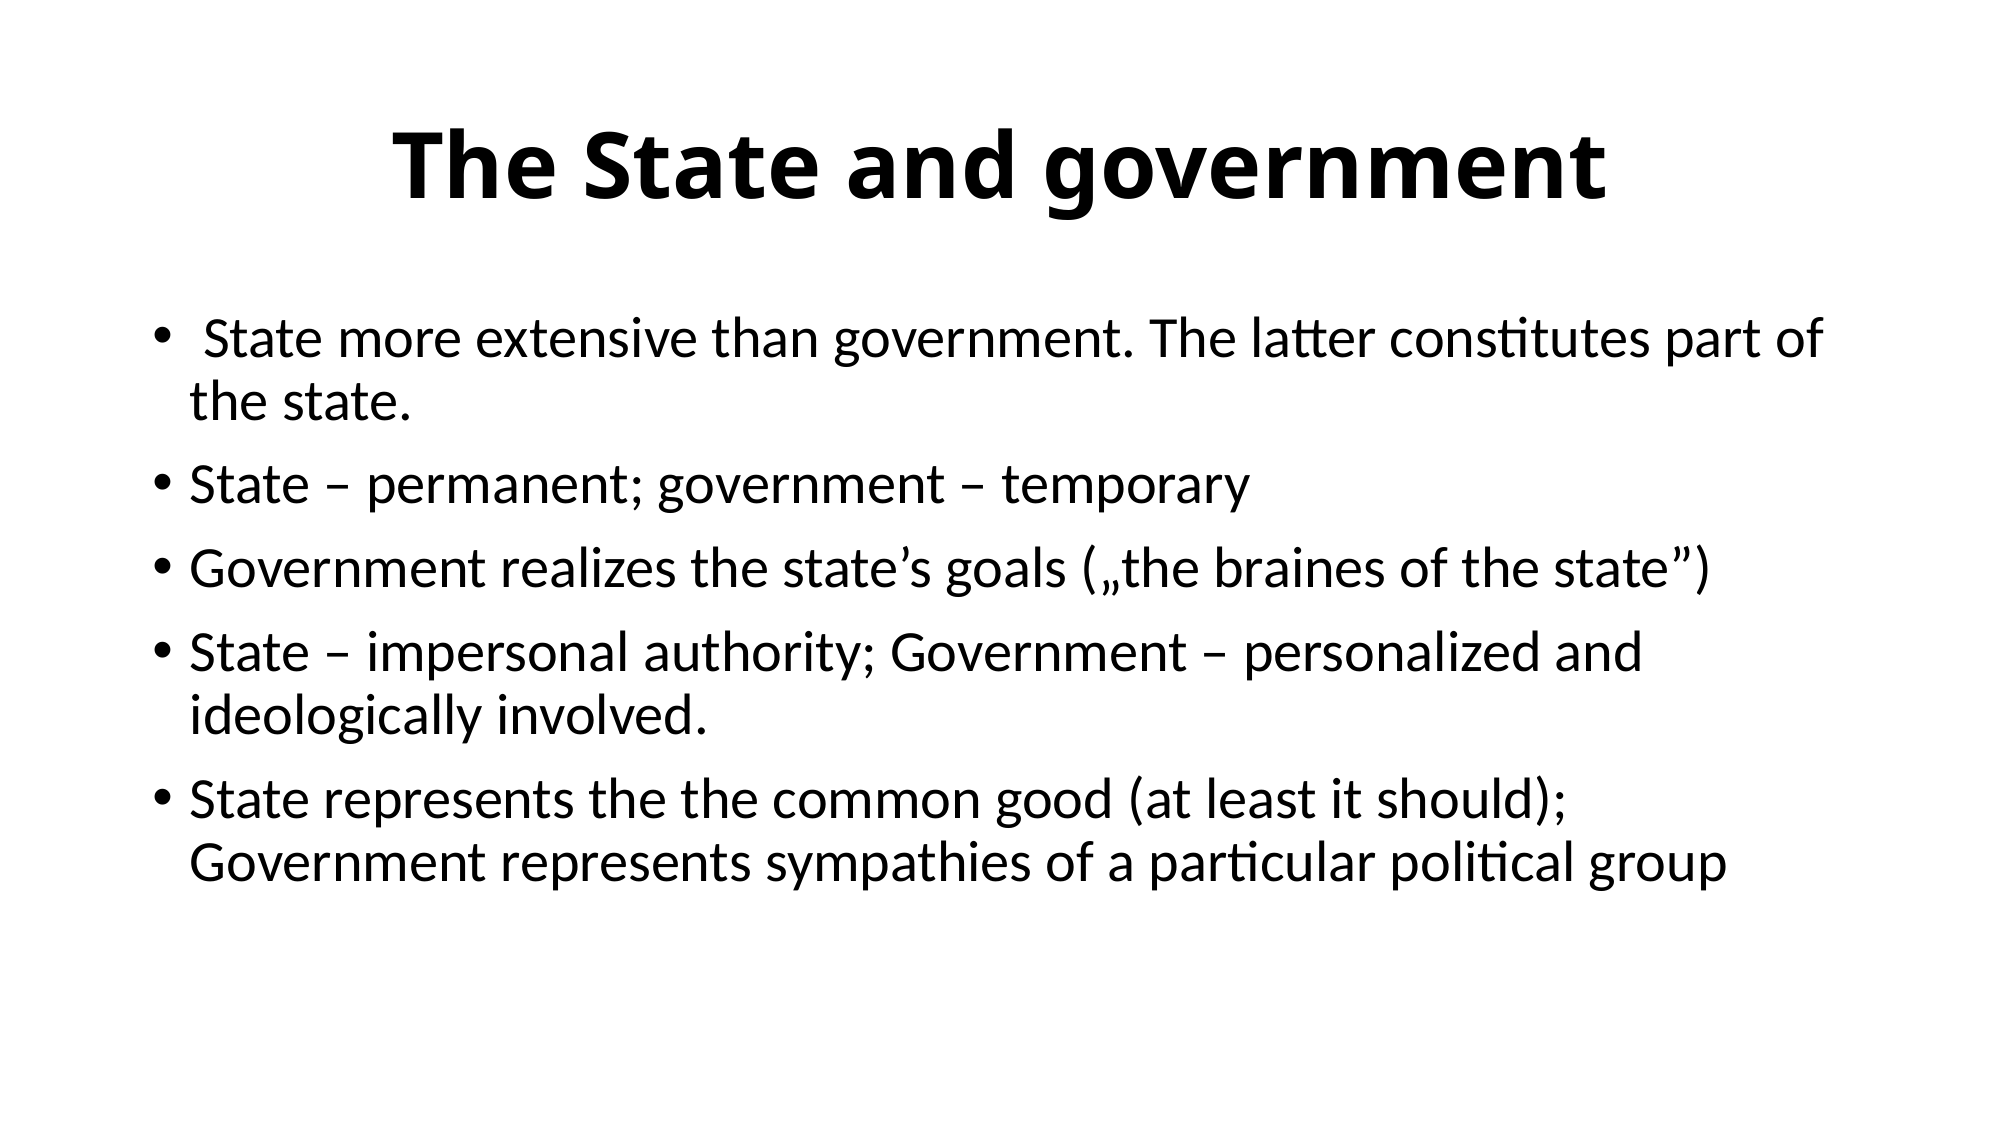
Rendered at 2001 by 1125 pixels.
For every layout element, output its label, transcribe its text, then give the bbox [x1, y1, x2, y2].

title The State and government [137, 59, 1863, 278]
list State more extensive than government. The latter constitutes part of the state. State – permanent; government – temporary Government realizes the state’s goals („the braines of the state”) State – impersonal authority; Government – personalized and ideologically involved. State represents the the common good (at least it should); Government represents sympathies of a particular political group [137, 299, 1863, 1014]
